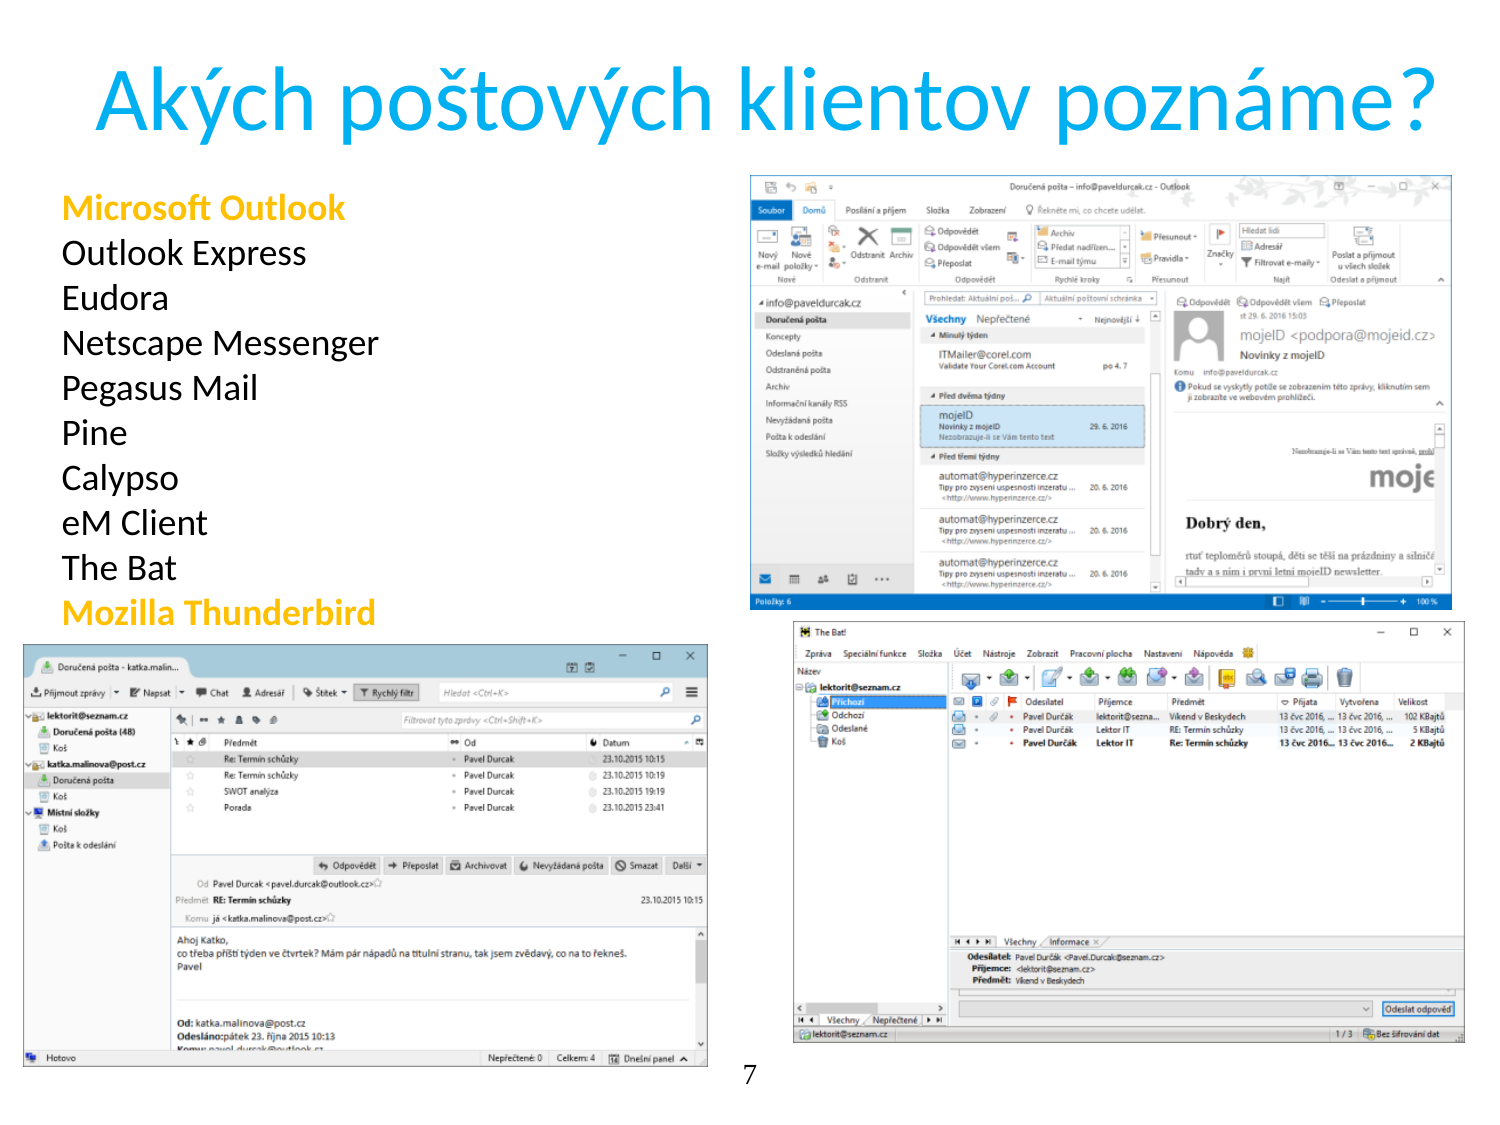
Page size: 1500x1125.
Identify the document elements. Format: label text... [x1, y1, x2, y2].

title Akých poštových klientov poznáme? [0, 0, 1500, 188]
picture [749, 175, 1452, 610]
picture [23, 644, 708, 1067]
text_box Microsoft Outlook Outlook Express Eudora Netscape Messenger Pegasus Mail Pine Calypso eM Client The Bat Mozilla Thunderbird [46, 175, 469, 641]
footer 7 [512, 1042, 988, 1103]
picture [793, 620, 1466, 1044]
